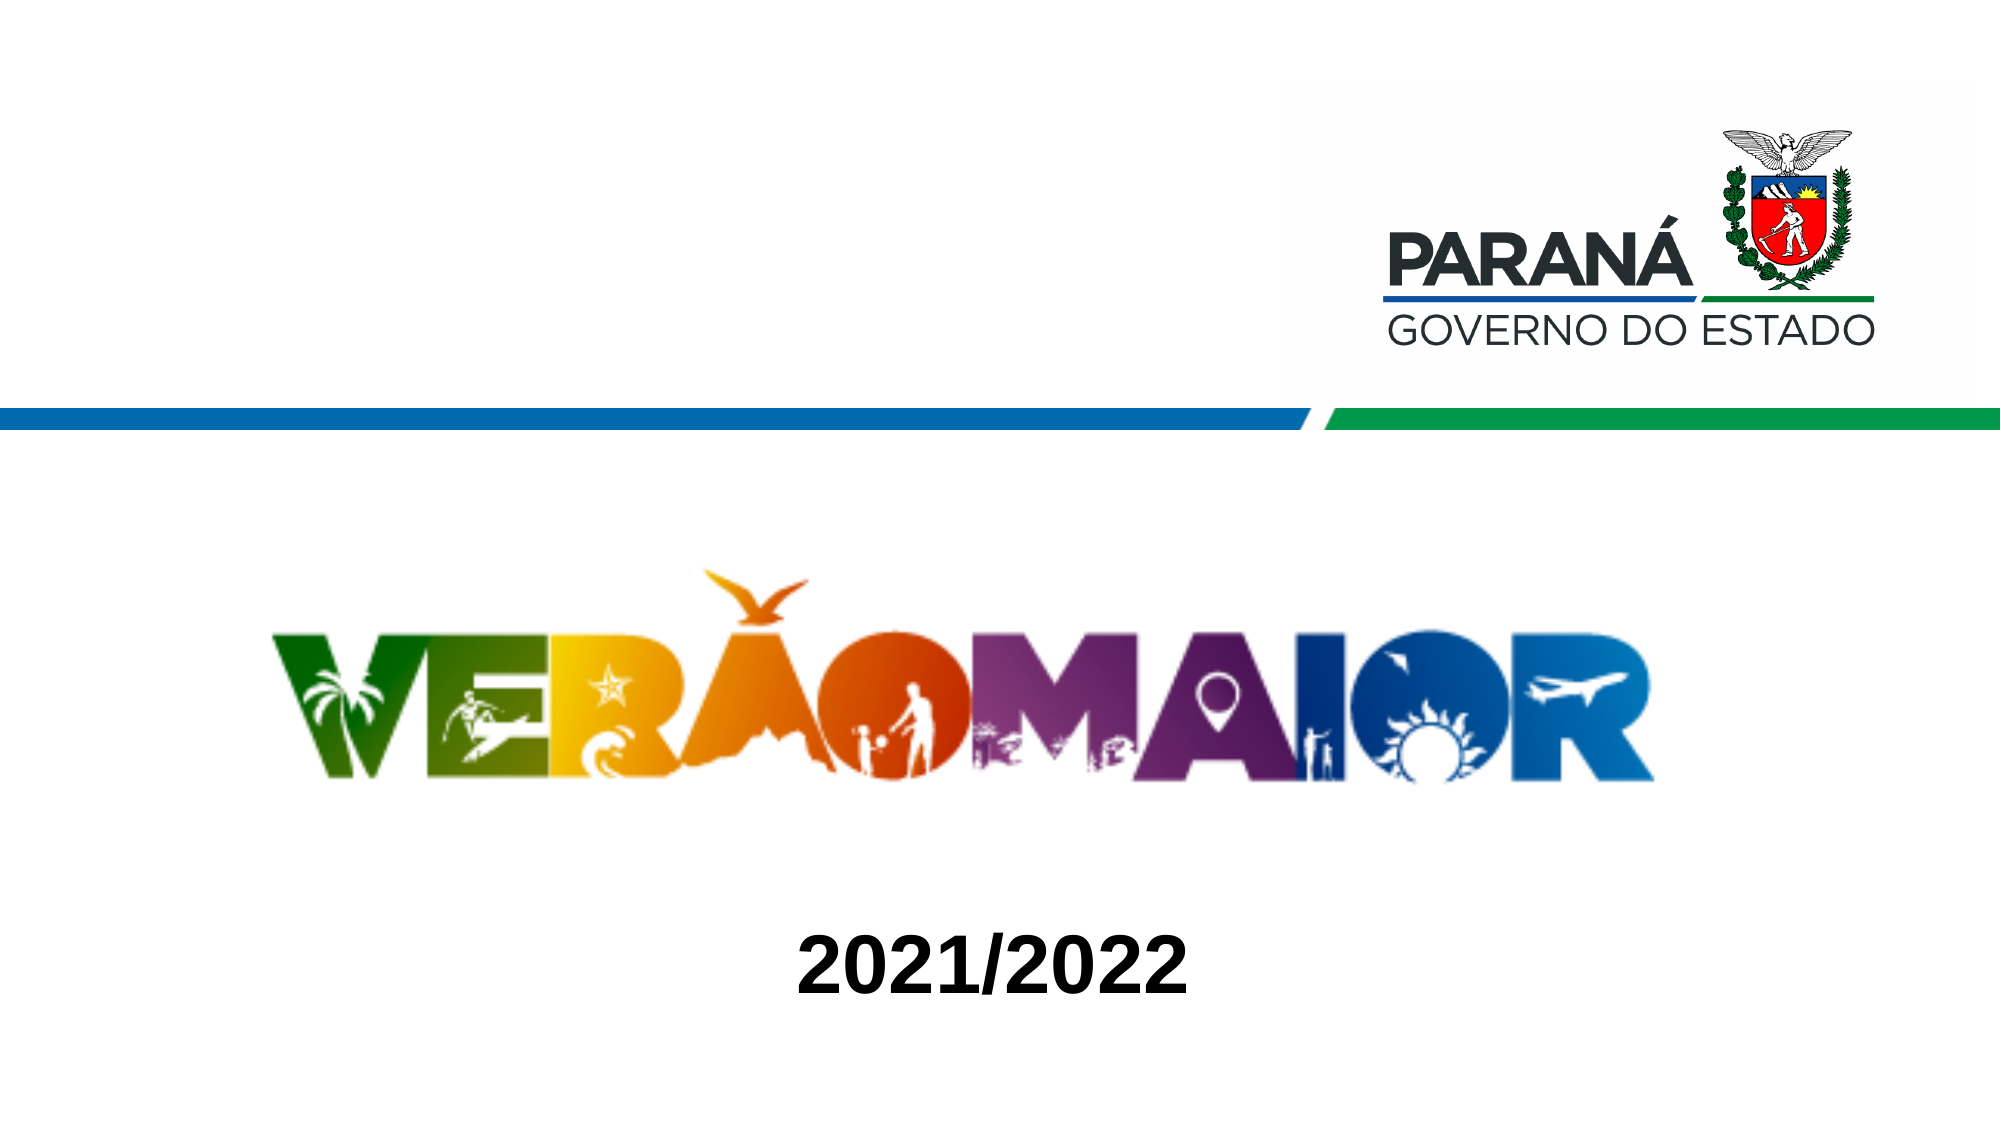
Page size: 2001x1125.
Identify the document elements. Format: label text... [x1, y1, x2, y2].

picture [193, 531, 1717, 860]
text_box 2021/2022 [781, 902, 1253, 1018]
picture [0, 79, 2000, 430]
